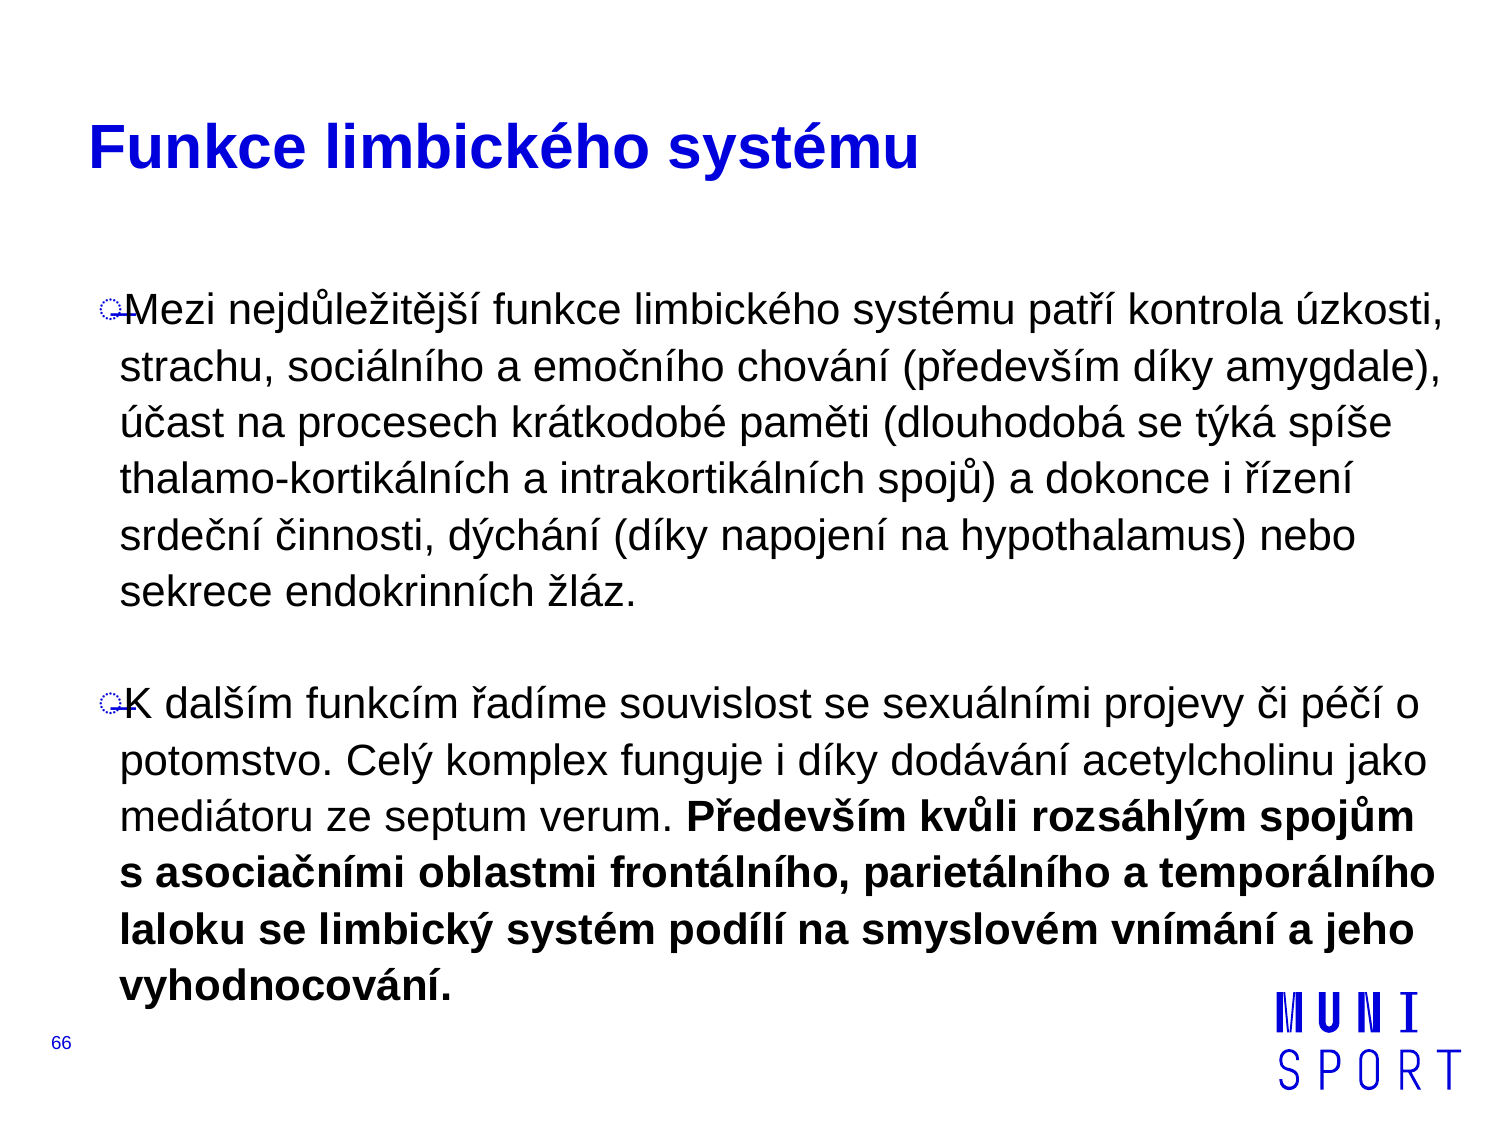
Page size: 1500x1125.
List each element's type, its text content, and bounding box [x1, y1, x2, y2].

slide_number 66 [50, 1021, 82, 1063]
title Funkce limbického systému [88, 118, 1412, 193]
list Mezi nejdůležitější funkce limbického systému patří kontrola úzkosti, strachu, sociálního a emočního chování (především díky amygdale), účast na procesech krátkodobé paměti (dlouhodobá se týká spíše thalamo-kortikálních a intrakortikálních spojů) a dokonce i řízení srdeční činnosti, dýchání (díky napojení na hypothalamus) nebo sekrece endokrinních žláz. K dalším funkcím řadíme souvislost se sexuálními projevy či péčí o potomstvo. Celý komplex funguje i díky dodávání acetylcholinu jako mediátoru ze septum verum. Především kvůli rozsáhlým spojům s asociačními oblastmi frontálního, parietálního a temporálního laloku se limbický systém podílí na smyslovém vnímání a jeho vyhodnocování. [88, 277, 1450, 1022]
